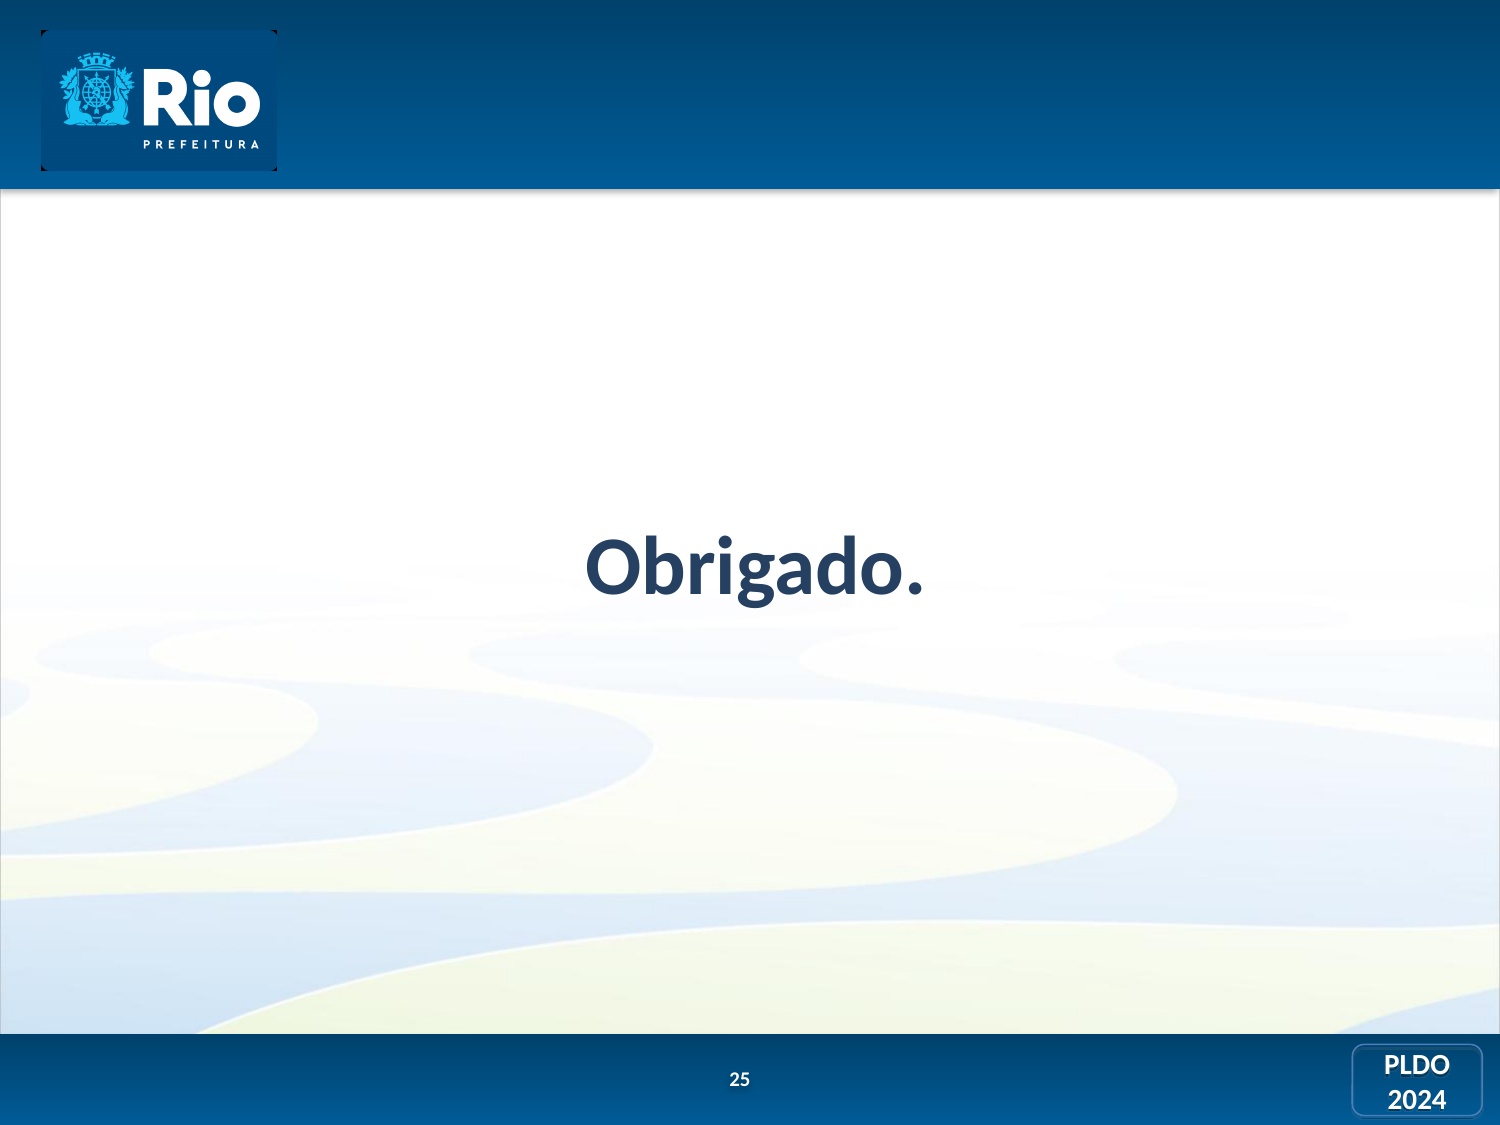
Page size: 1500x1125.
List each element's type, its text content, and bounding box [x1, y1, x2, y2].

picture [0, 189, 1500, 1035]
text_box Obrigado. [76, 503, 1436, 619]
